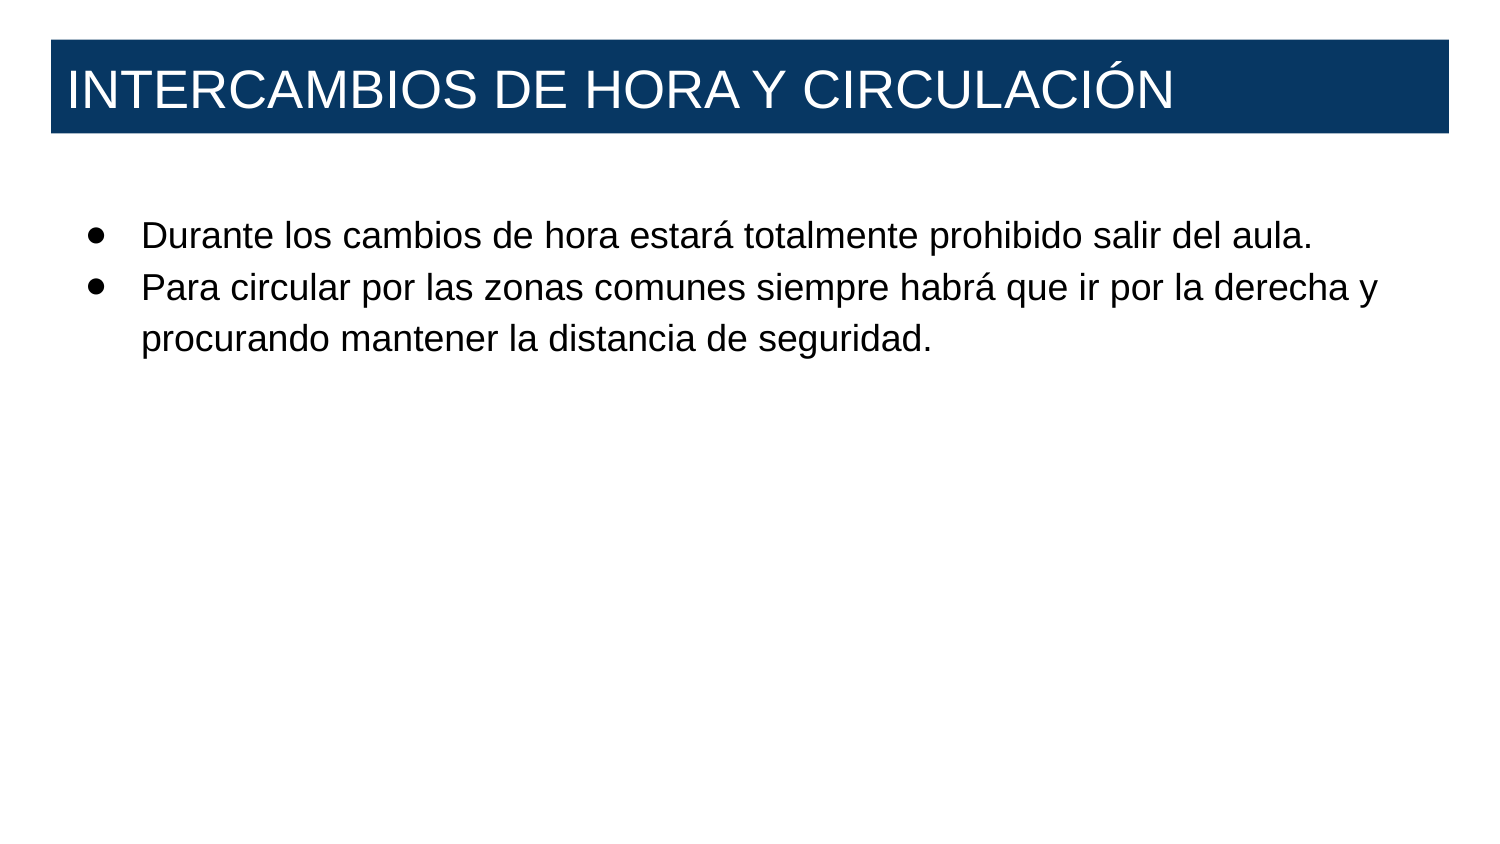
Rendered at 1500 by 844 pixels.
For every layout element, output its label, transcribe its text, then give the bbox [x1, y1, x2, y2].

list Durante los cambios de hora estará totalmente prohibido salir del aula. Para circular por las zonas comunes siempre habrá que ir por la derecha y procurando mantener la distancia de seguridad. [51, 189, 1449, 750]
title INTERCAMBIOS DE HORA Y CIRCULACIÓN [51, 39, 1449, 134]
